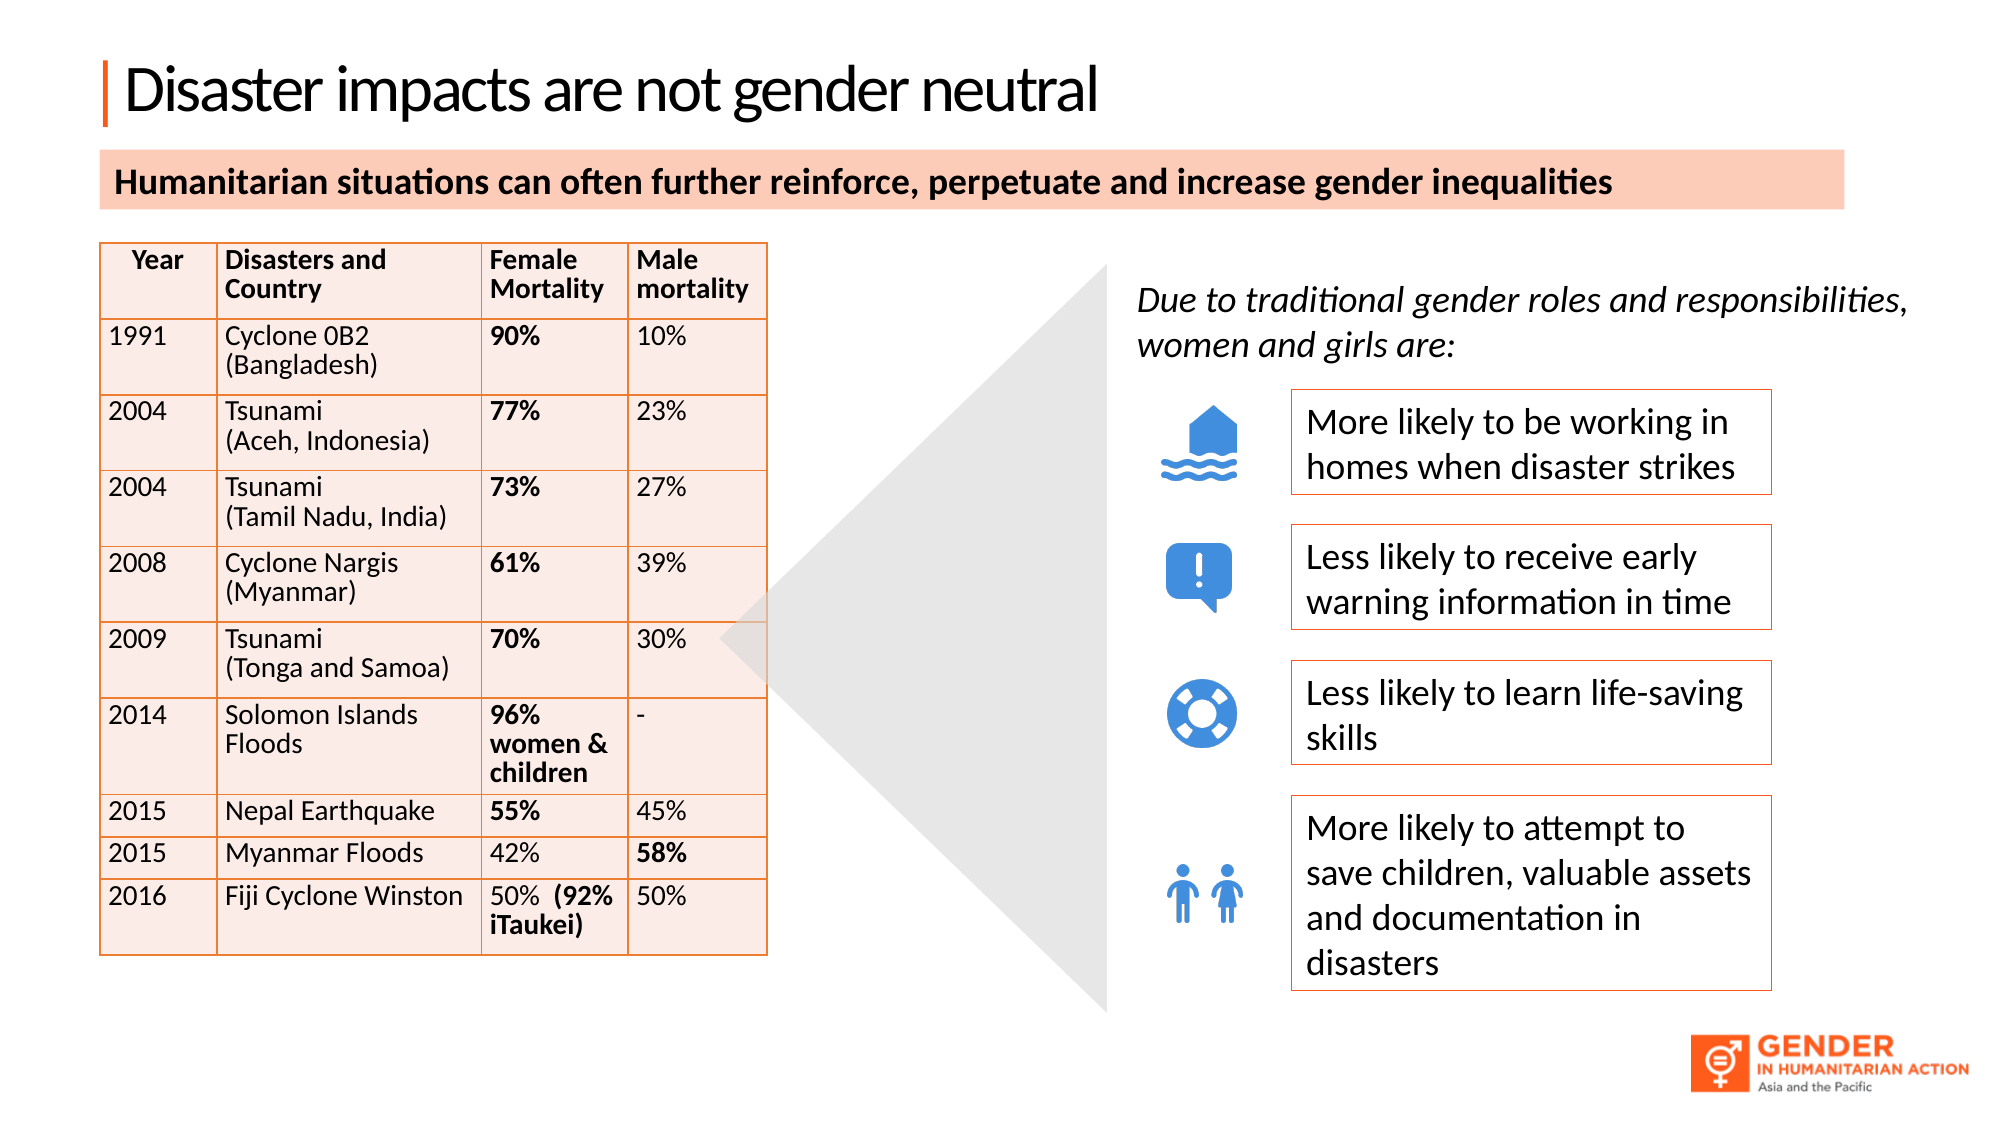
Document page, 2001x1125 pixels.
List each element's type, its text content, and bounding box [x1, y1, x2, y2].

table_cell 2009 [101, 623, 216, 697]
table_cell 2008 [101, 547, 216, 621]
table_cell 50% [629, 880, 766, 954]
table_cell 2014 [101, 699, 216, 794]
table_cell 50% (92% iTaukei) [482, 880, 627, 954]
table_cell 55% [482, 795, 627, 836]
table_cell Tsunami (Aceh, Indonesia) [218, 396, 481, 470]
table_cell Tsunami (Tamil Nadu, India) [218, 471, 481, 546]
text_box More likely to attempt to save children, valuable assets and documentation in disasters [1291, 795, 1772, 991]
table_cell 10% [629, 320, 766, 394]
table_cell 90% [482, 320, 627, 394]
picture [1167, 679, 1237, 748]
table_cell 23% [629, 396, 766, 470]
table_cell Tsunami (Tonga and Samoa) [218, 623, 481, 697]
picture [1166, 543, 1232, 613]
table_cell Myanmar Floods [218, 838, 481, 878]
table_cell 96% women & children [482, 699, 627, 794]
table_header Male mortality [629, 244, 766, 318]
text_box Humanitarian situations can often further reinforce, perpetuate and increase gender inequalities [99, 149, 1845, 210]
text_box |Disaster impacts are not gender neutral [72, 33, 1941, 149]
text_box More likely to be working in homes when disaster strikes [1291, 389, 1772, 495]
text_box Due to traditional gender roles and responsibilities, women and girls are: [1122, 267, 1941, 372]
table_cell Cyclone 0B2 (Bangladesh) [218, 320, 481, 394]
table_cell 77% [482, 396, 627, 470]
table_cell Cyclone Nargis (Myanmar) [218, 547, 481, 621]
table_cell - [629, 699, 766, 794]
text_box Less likely to learn life-saving skills [1291, 660, 1772, 765]
table_cell 2015 [101, 838, 216, 878]
table_cell 39% [629, 547, 766, 621]
text_box Less likely to receive early warning information in time [1291, 524, 1772, 630]
table_header Year [101, 244, 216, 318]
picture [1161, 405, 1237, 481]
table_header Female Mortality [482, 244, 627, 318]
picture [1690, 1029, 1971, 1096]
table_header Disasters and Country [218, 244, 481, 318]
table_cell 42% [482, 838, 627, 878]
table_cell Fiji Cyclone Winston [218, 880, 481, 954]
table_cell 2004 [101, 396, 216, 470]
table_cell Solomon Islands Floods [218, 699, 481, 794]
table_cell 61% [482, 547, 627, 621]
table_cell 1991 [101, 320, 216, 394]
table_cell 58% [629, 838, 766, 878]
table_cell 30% [629, 623, 766, 697]
table_cell 70% [482, 623, 627, 697]
table_cell 27% [629, 471, 766, 546]
table_cell 2015 [101, 795, 216, 836]
picture [1167, 864, 1243, 923]
text_box [717, 261, 1109, 1016]
table_cell Nepal Earthquake [218, 795, 481, 836]
table_cell 73% [482, 471, 627, 546]
table_cell 2004 [101, 471, 216, 546]
table_cell 2016 [101, 880, 216, 954]
table_cell 45% [629, 795, 766, 836]
